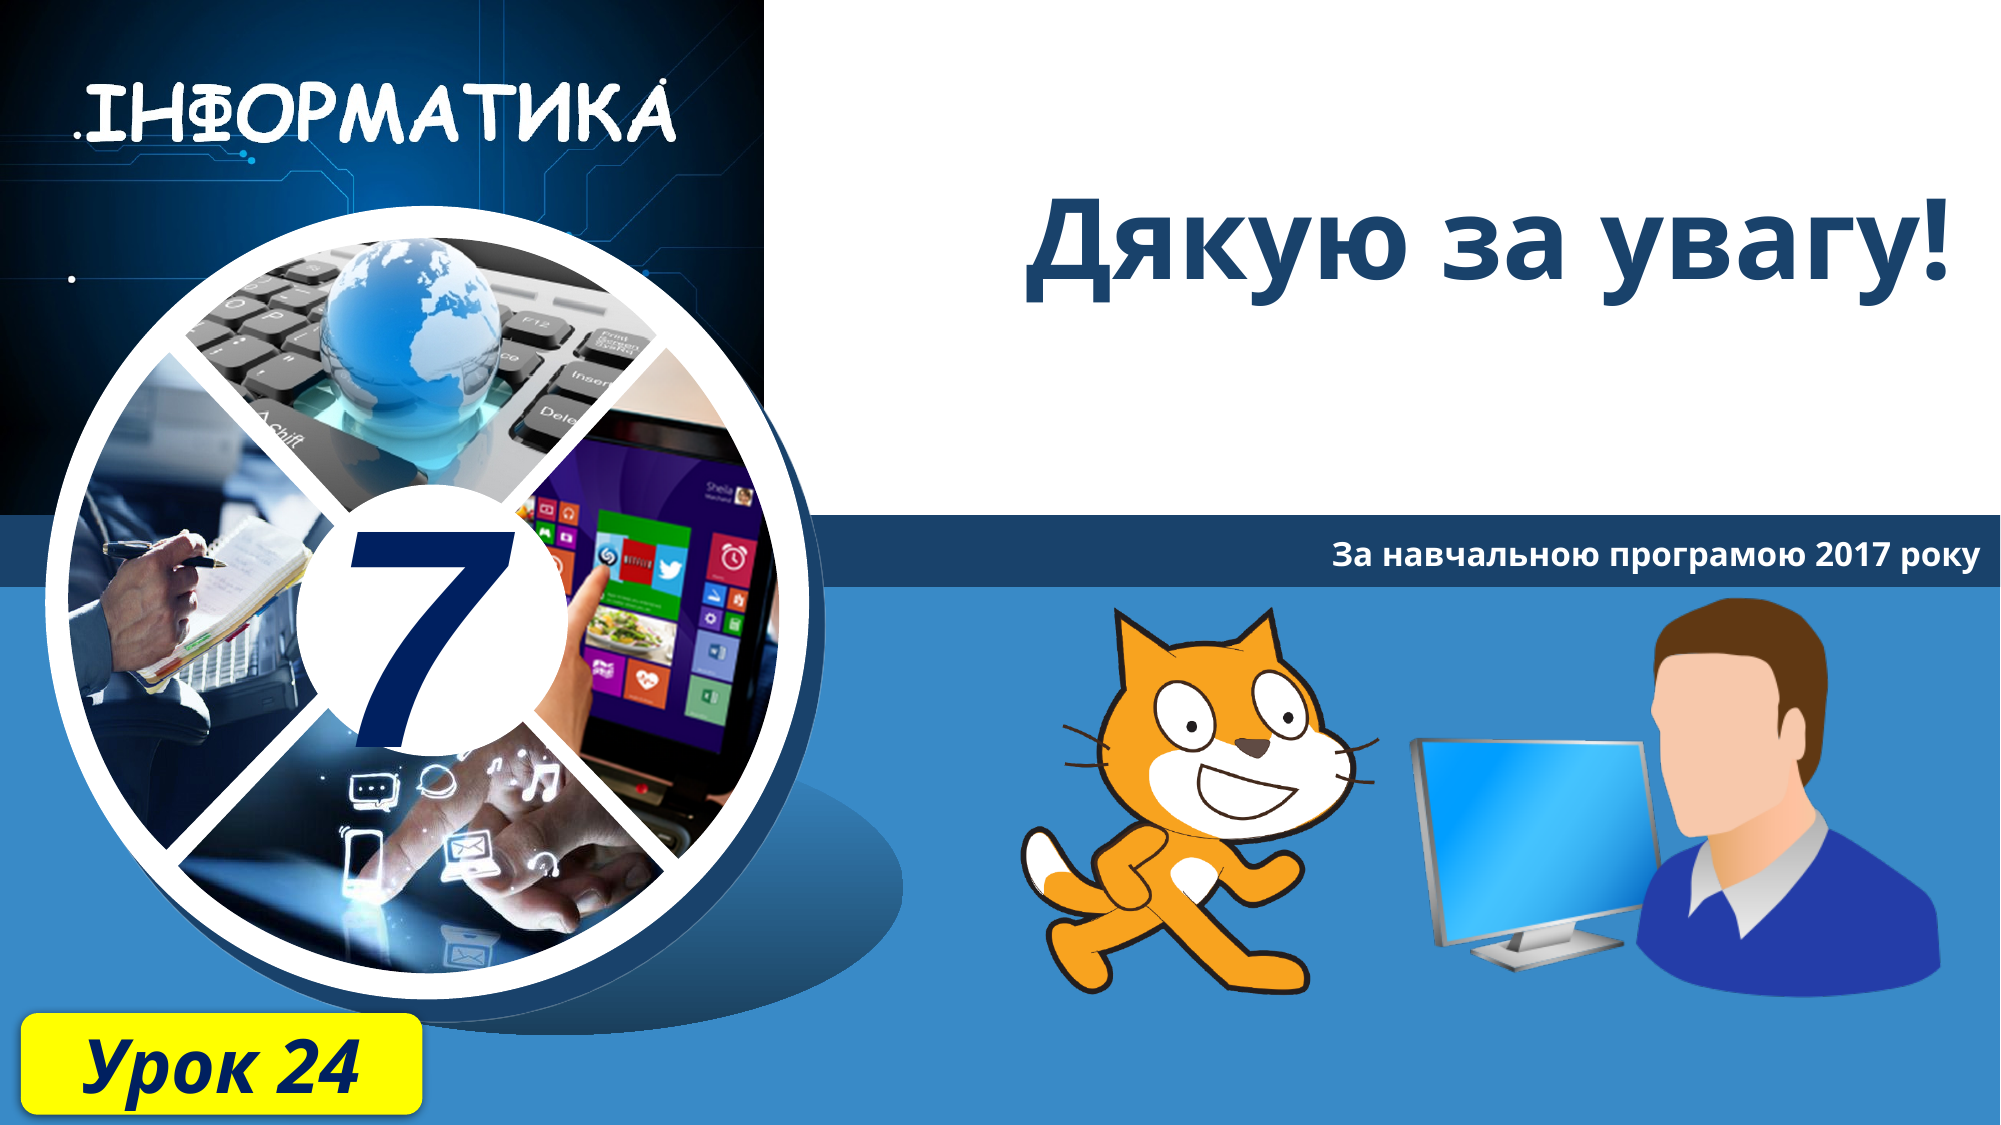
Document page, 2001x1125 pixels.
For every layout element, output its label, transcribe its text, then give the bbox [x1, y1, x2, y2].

title Дякую за увагу! [795, 95, 1969, 392]
subtitle За навчальною програмою 2017 року [825, 522, 1997, 589]
picture [185, 237, 657, 513]
picture [515, 347, 780, 859]
picture [68, 352, 334, 850]
picture [1018, 587, 2001, 1125]
picture [178, 708, 665, 974]
picture [0, 0, 764, 515]
text_box Урок 24 [20, 1013, 423, 1115]
